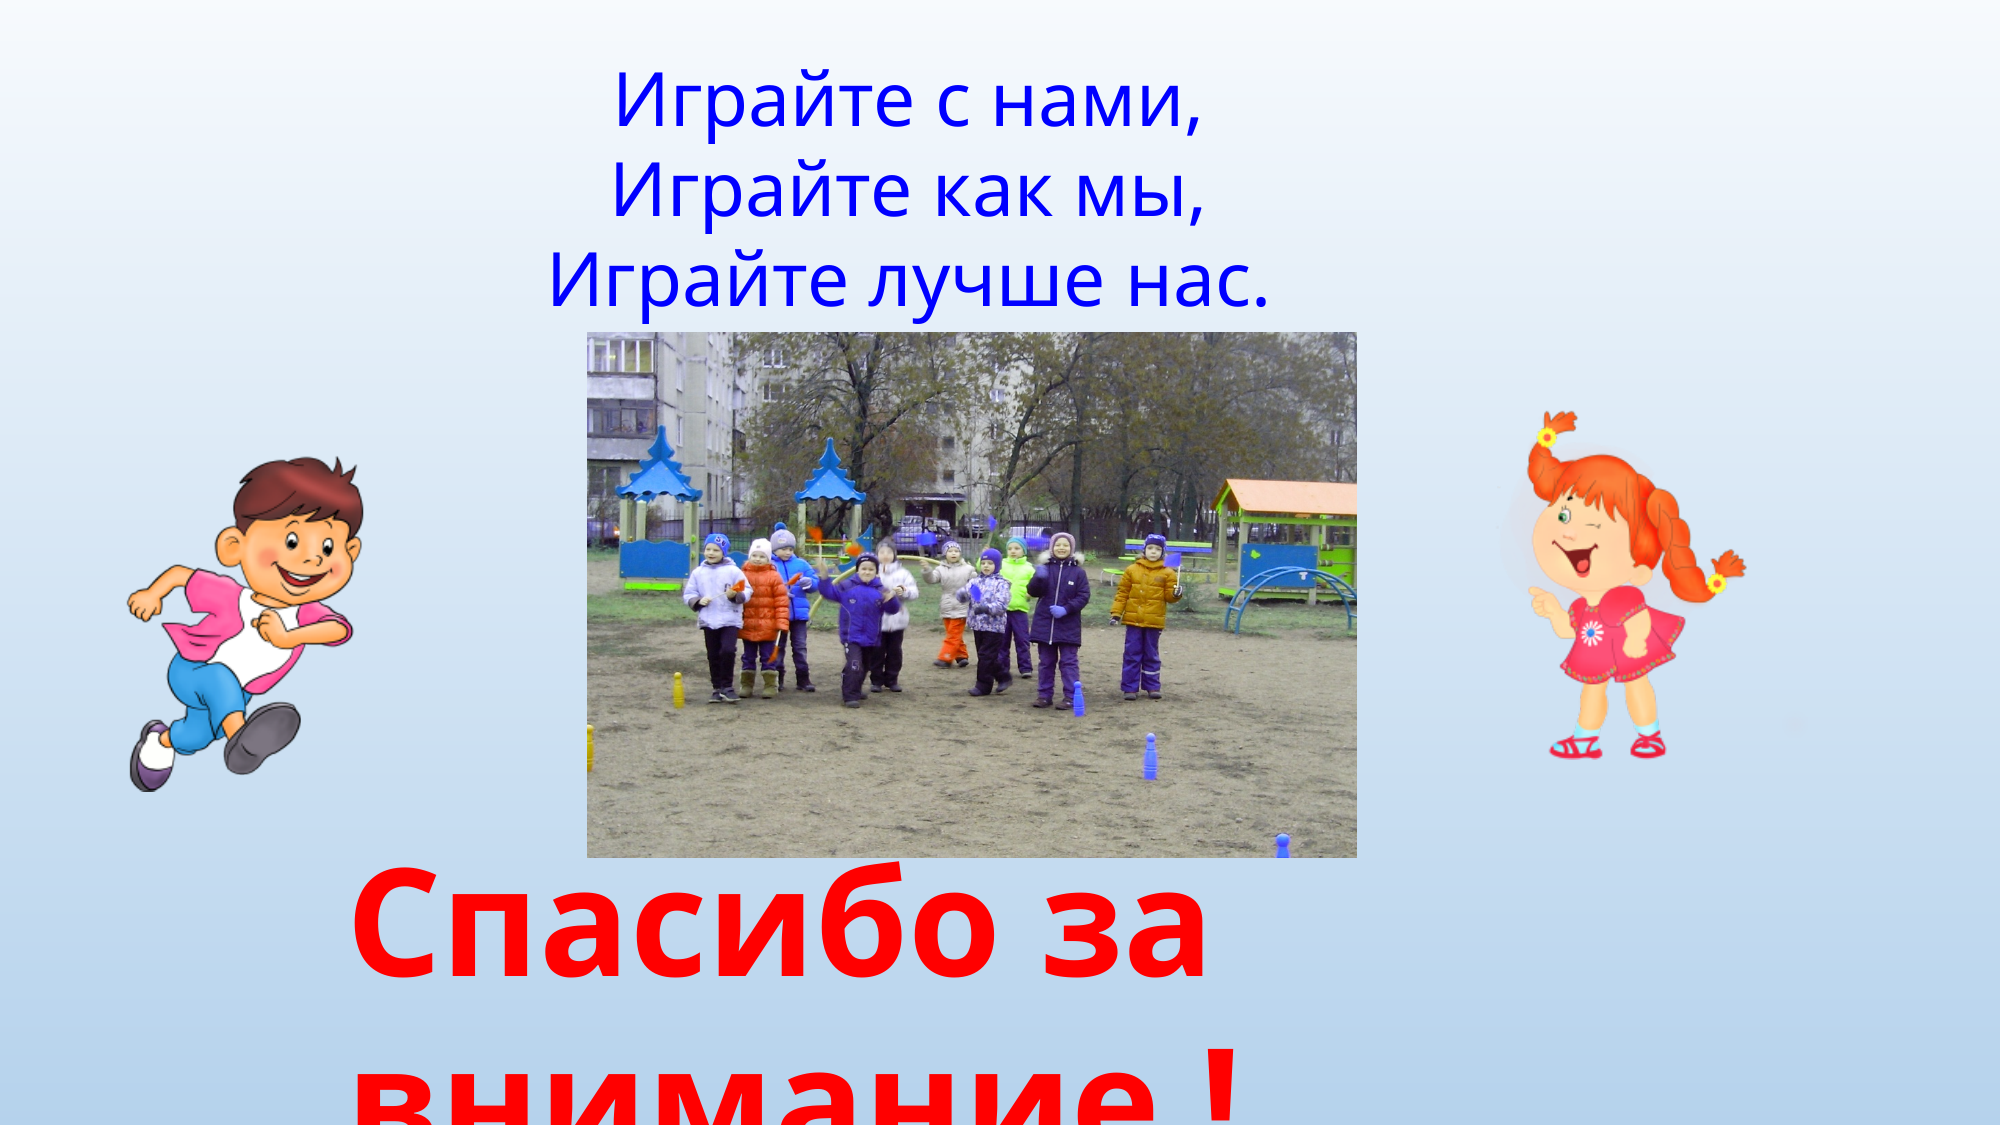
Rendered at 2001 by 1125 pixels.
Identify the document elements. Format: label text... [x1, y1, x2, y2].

picture [77, 449, 420, 792]
picture [587, 332, 1357, 858]
text_box Спасибо за внимание ! [331, 818, 1676, 1125]
picture [1463, 405, 1808, 760]
text_box Играйте с нами, Играйте как мы, Играйте лучше нас. [408, 43, 1409, 329]
